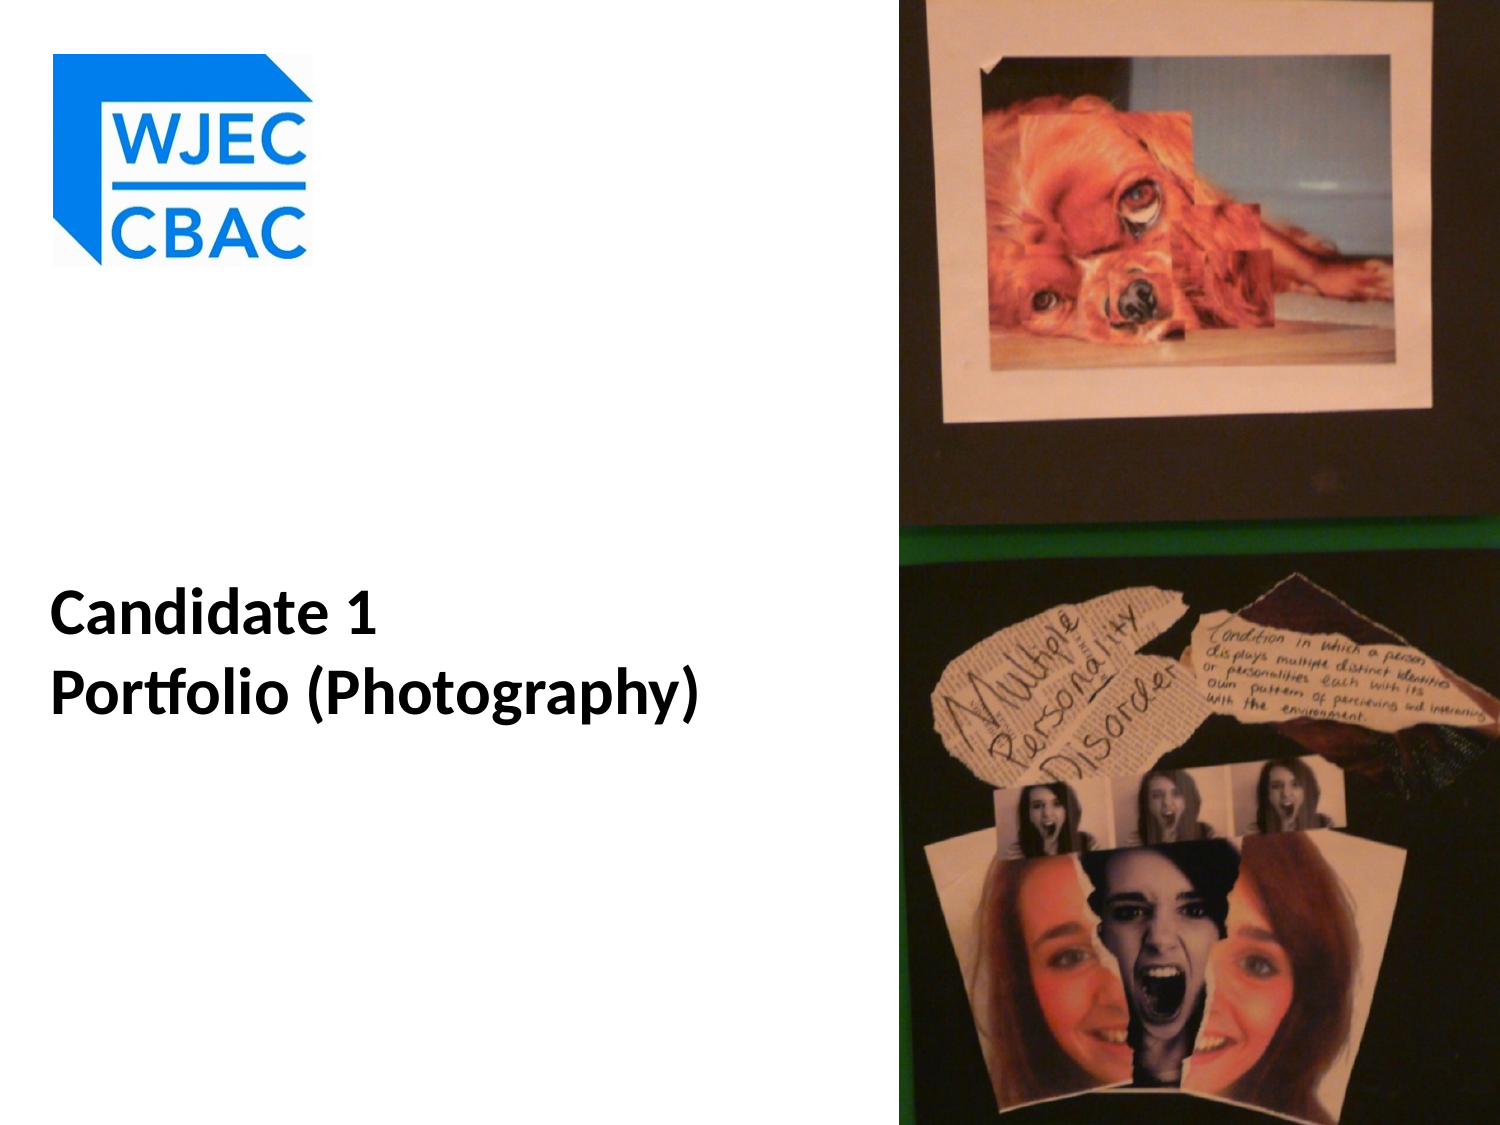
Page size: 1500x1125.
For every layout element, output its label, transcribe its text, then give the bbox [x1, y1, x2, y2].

picture [636, 1, 1500, 1124]
text_box Candidate 1 Portfolio (Photography) [35, 527, 631, 769]
picture [52, 54, 314, 267]
